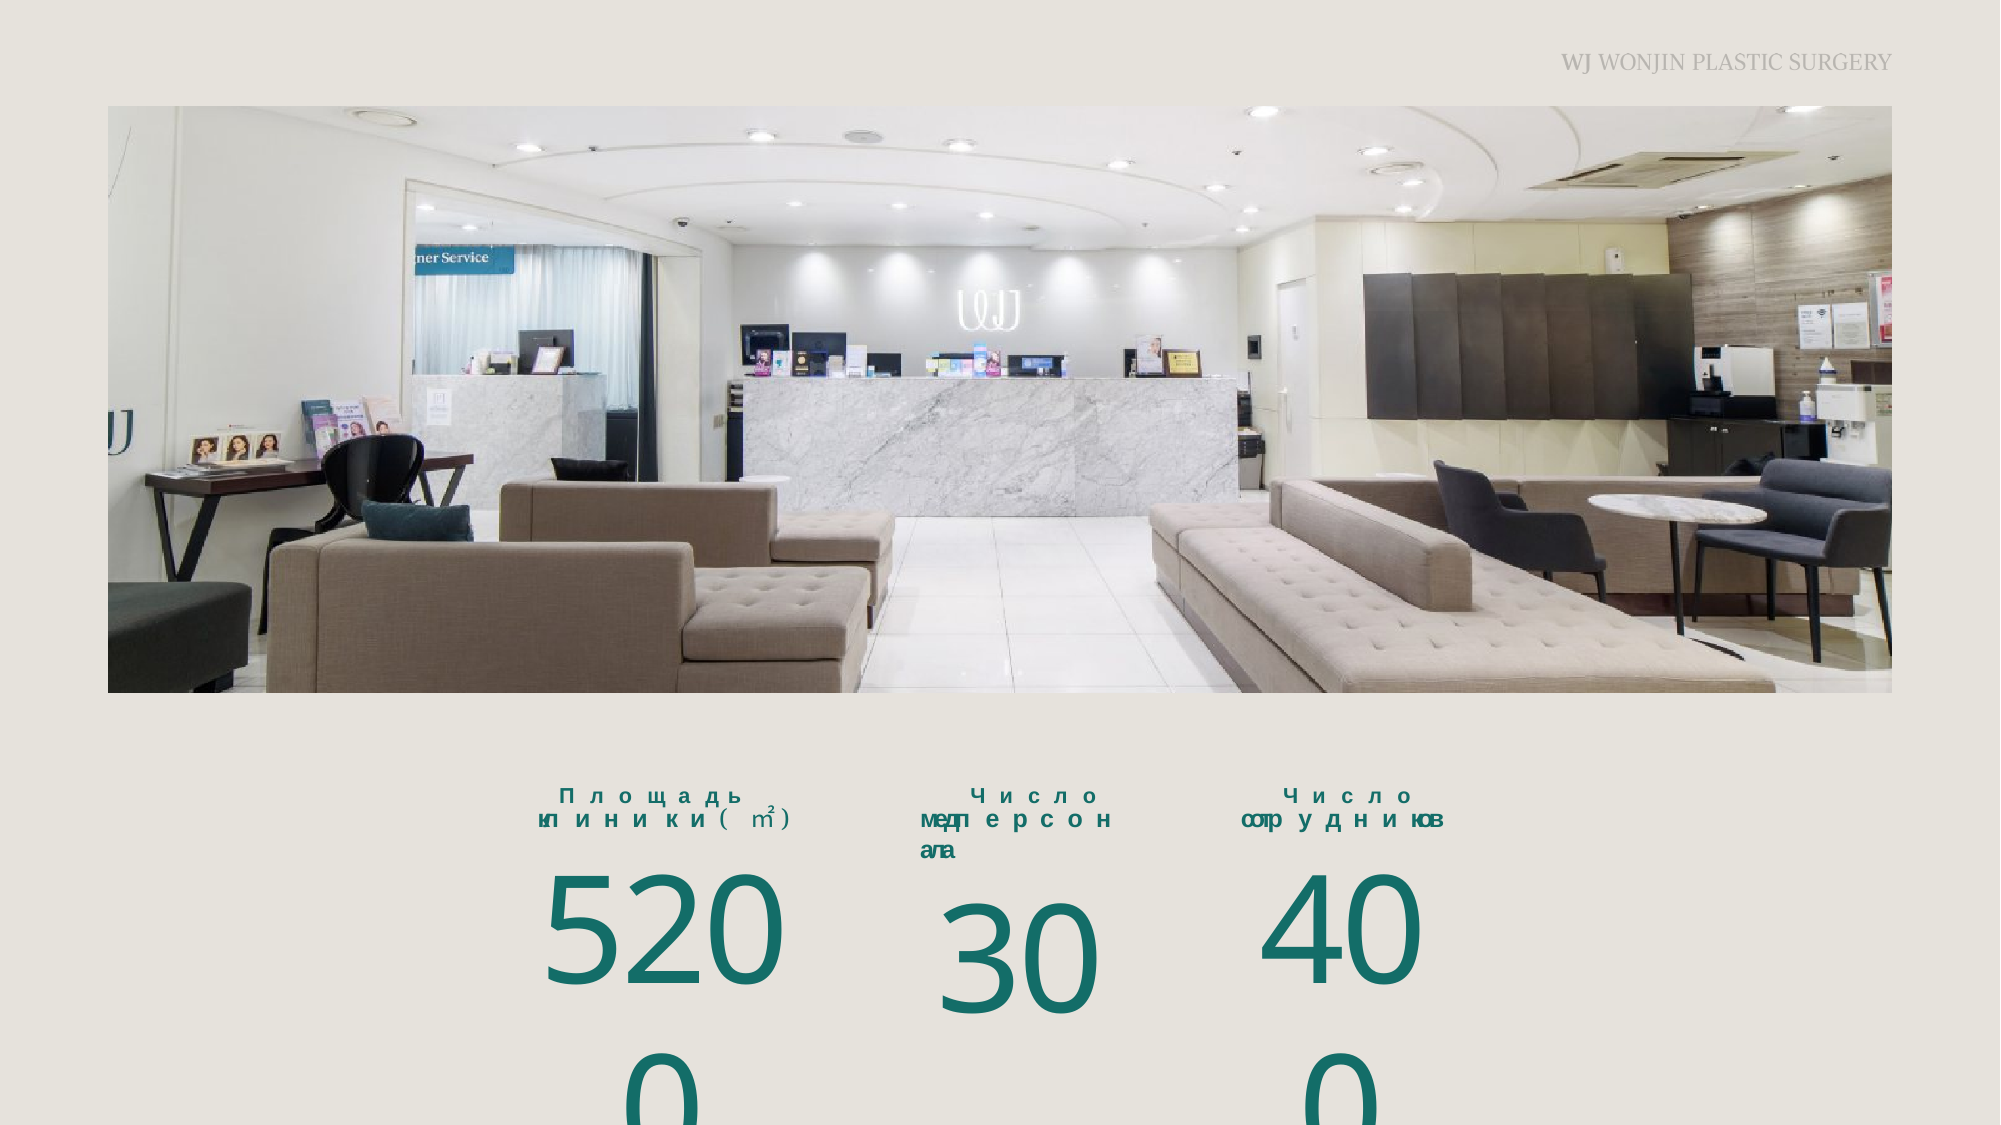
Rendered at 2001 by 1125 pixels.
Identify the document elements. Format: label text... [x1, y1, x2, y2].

text_box сотрЧуидснлиоков 400 [1216, 804, 1466, 1125]
text_box клПилноищкаид(ь㎡) 5200 [498, 804, 827, 1125]
picture [107, 106, 1892, 693]
text_box медпЧеирсслоонала 30 [913, 804, 1113, 1042]
picture [1561, 53, 1892, 74]
